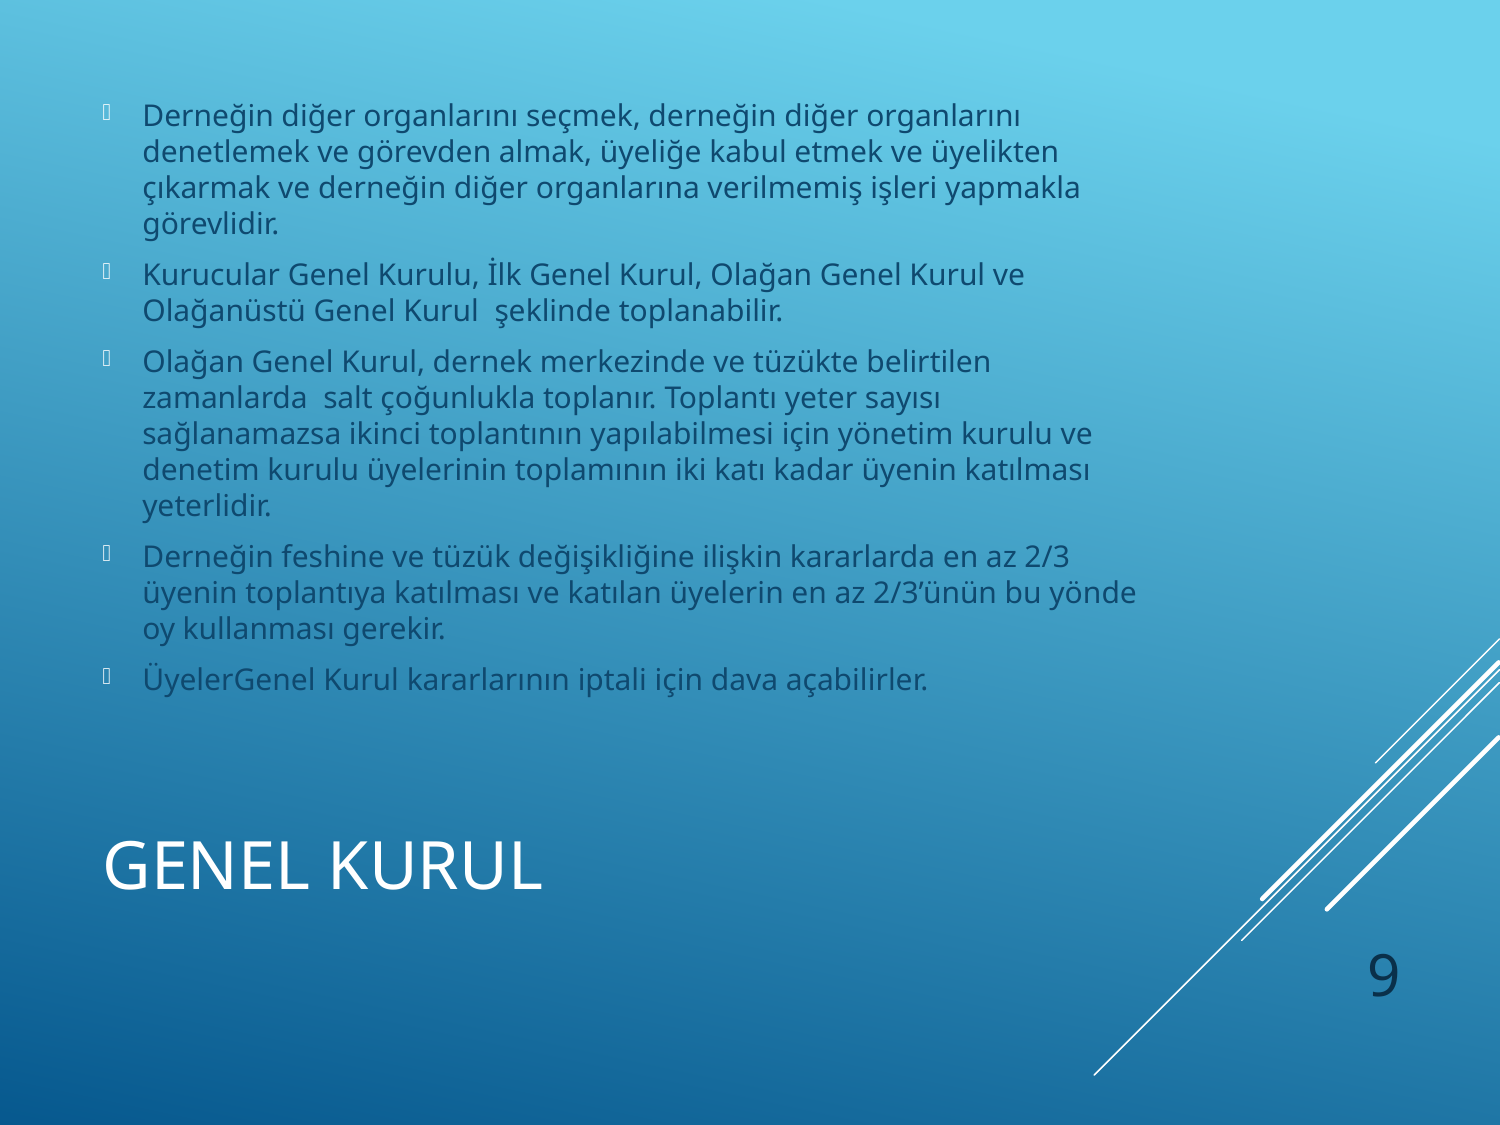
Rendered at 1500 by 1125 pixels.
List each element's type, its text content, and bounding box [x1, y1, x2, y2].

title GENEL KURUL [87, 737, 1163, 988]
slide_number 9 [1275, 915, 1416, 1025]
list Derneğin diğer organlarını seçmek, derneğin diğer organlarını denetlemek ve görevden almak, üyeliğe kabul etmek ve üyelikten çıkarmak ve derneğin diğer organlarına verilmemiş işleri yapmakla görevlidir. Kurucular Genel Kurulu, İlk Genel Kurul, Olağan Genel Kurul ve Olağanüstü Genel Kurul şeklinde toplanabilir. Olağan Genel Kurul, dernek merkezinde ve tüzükte belirtilen zamanlarda salt çoğunlukla toplanır. Toplantı yeter sayısı sağlanamazsa ikinci toplantının yapılabilmesi için yönetim kurulu ve denetim kurulu üyelerinin toplamının iki katı kadar üyenin katılması yeterlidir. Derneğin feshine ve tüzük değişikliğine ilişkin kararlarda en az 2/3 üyenin toplantıya katılması ve katılan üyelerin en az 2/3’ünün bu yönde oy kullanması gerekir. ÜyelerGenel Kurul kararlarının iptali için dava açabilirler. [87, 87, 1163, 706]
